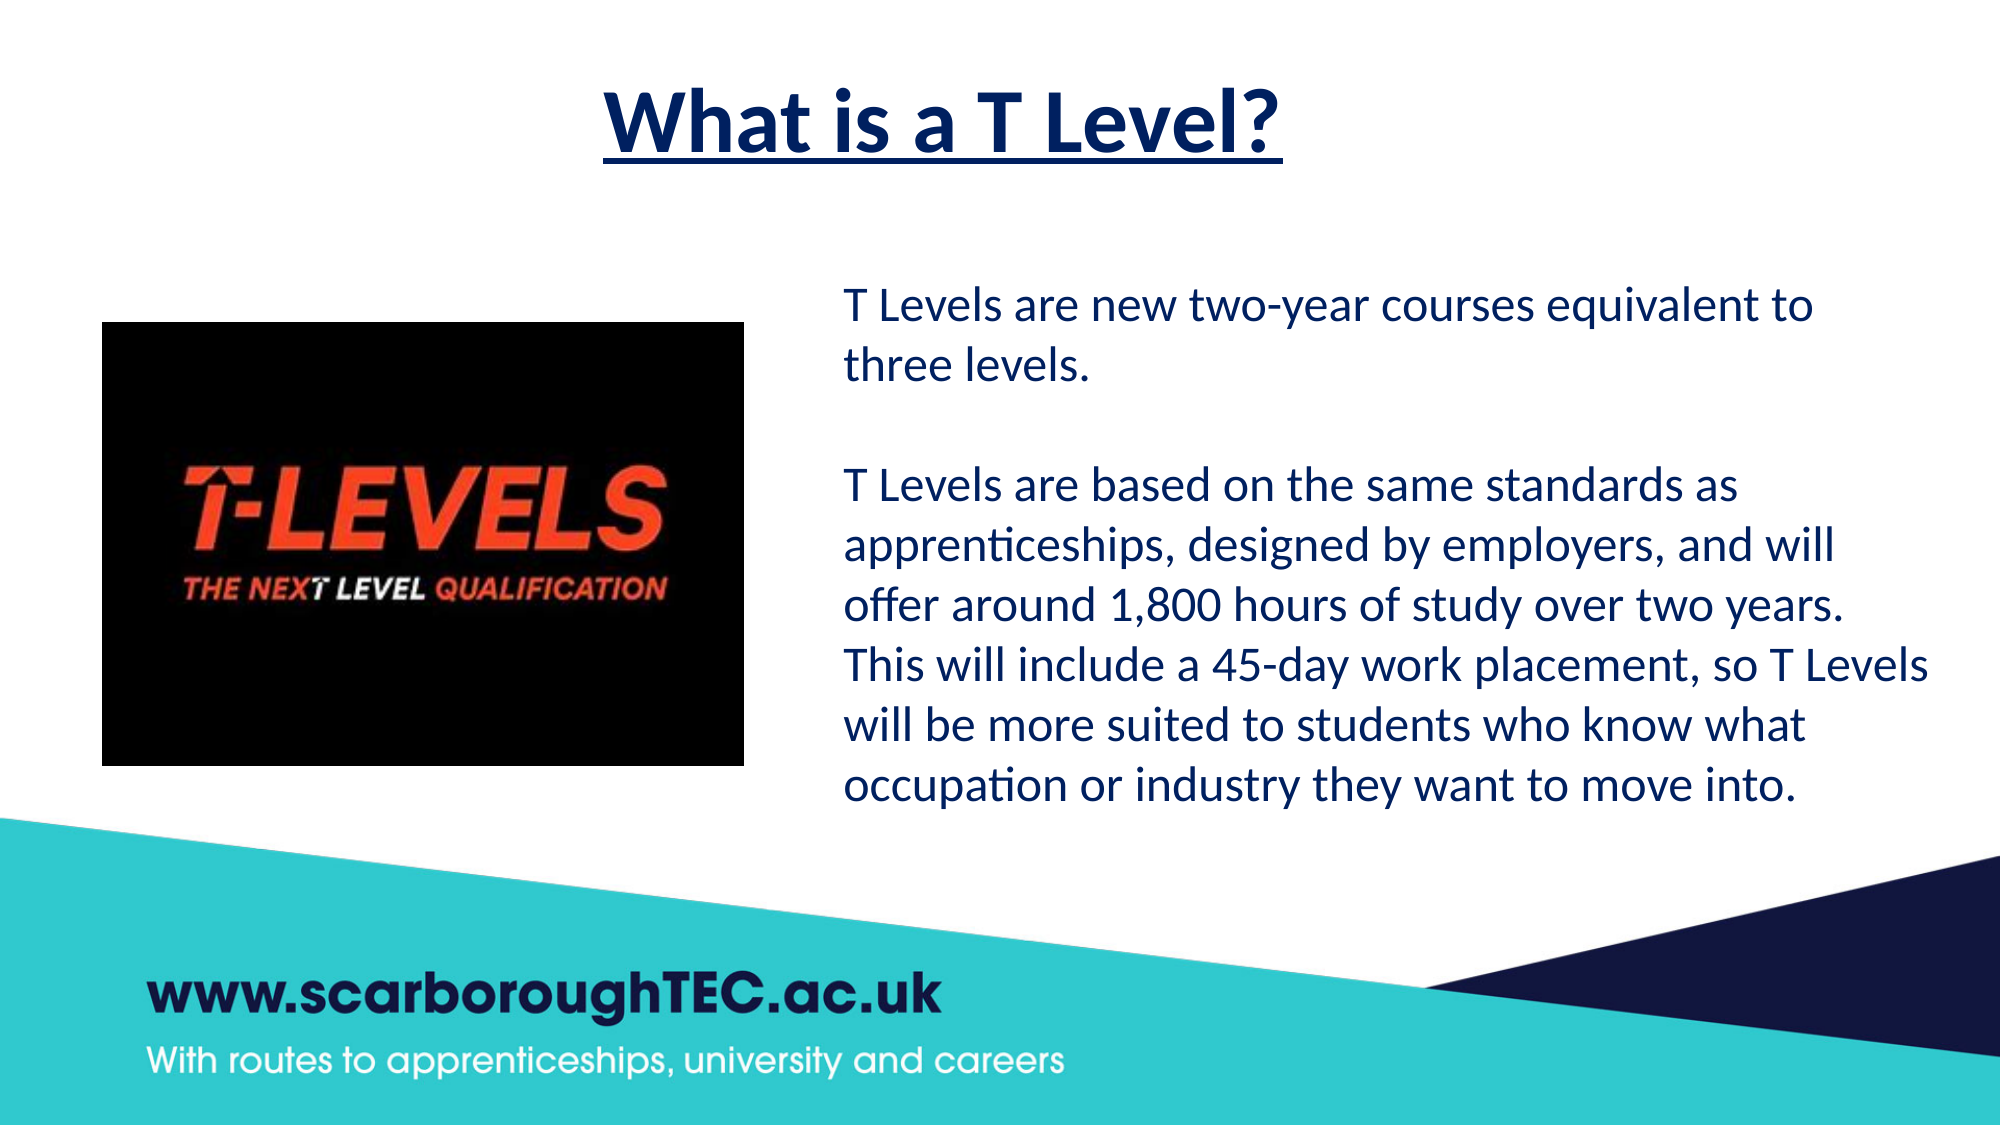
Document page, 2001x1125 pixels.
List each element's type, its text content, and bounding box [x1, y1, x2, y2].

text_box T Levels are new two-year courses equivalent to three levels. T Levels are based on the same standards as apprenticeships, designed by employers, and will offer around 1,800 hours of study over two years. This will include a 45-day work placement, so T Levels will be more suited to students who know what occupation or industry they want to move into. [828, 263, 1946, 819]
text_box What is a T Level? [588, 53, 1388, 178]
picture [0, 17, 2000, 1125]
